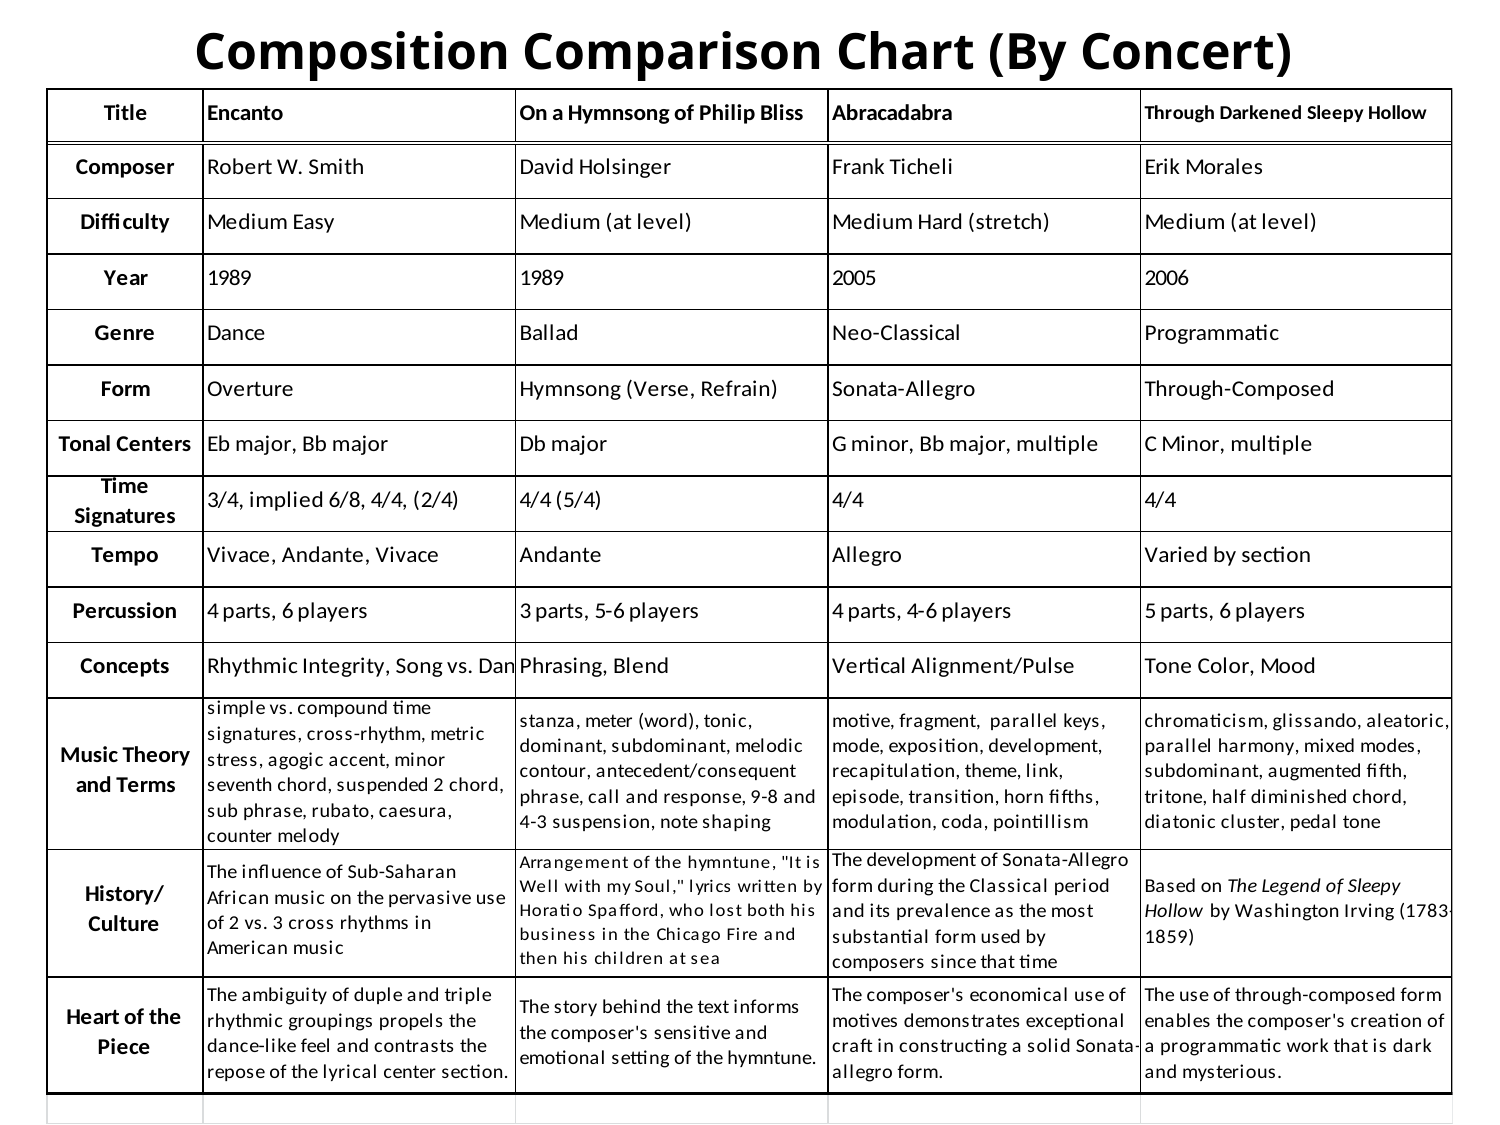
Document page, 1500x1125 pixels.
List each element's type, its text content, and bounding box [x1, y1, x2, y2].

text_box Composition Comparison Chart (By Concert) [112, 12, 1375, 87]
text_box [46, 88, 1454, 1125]
